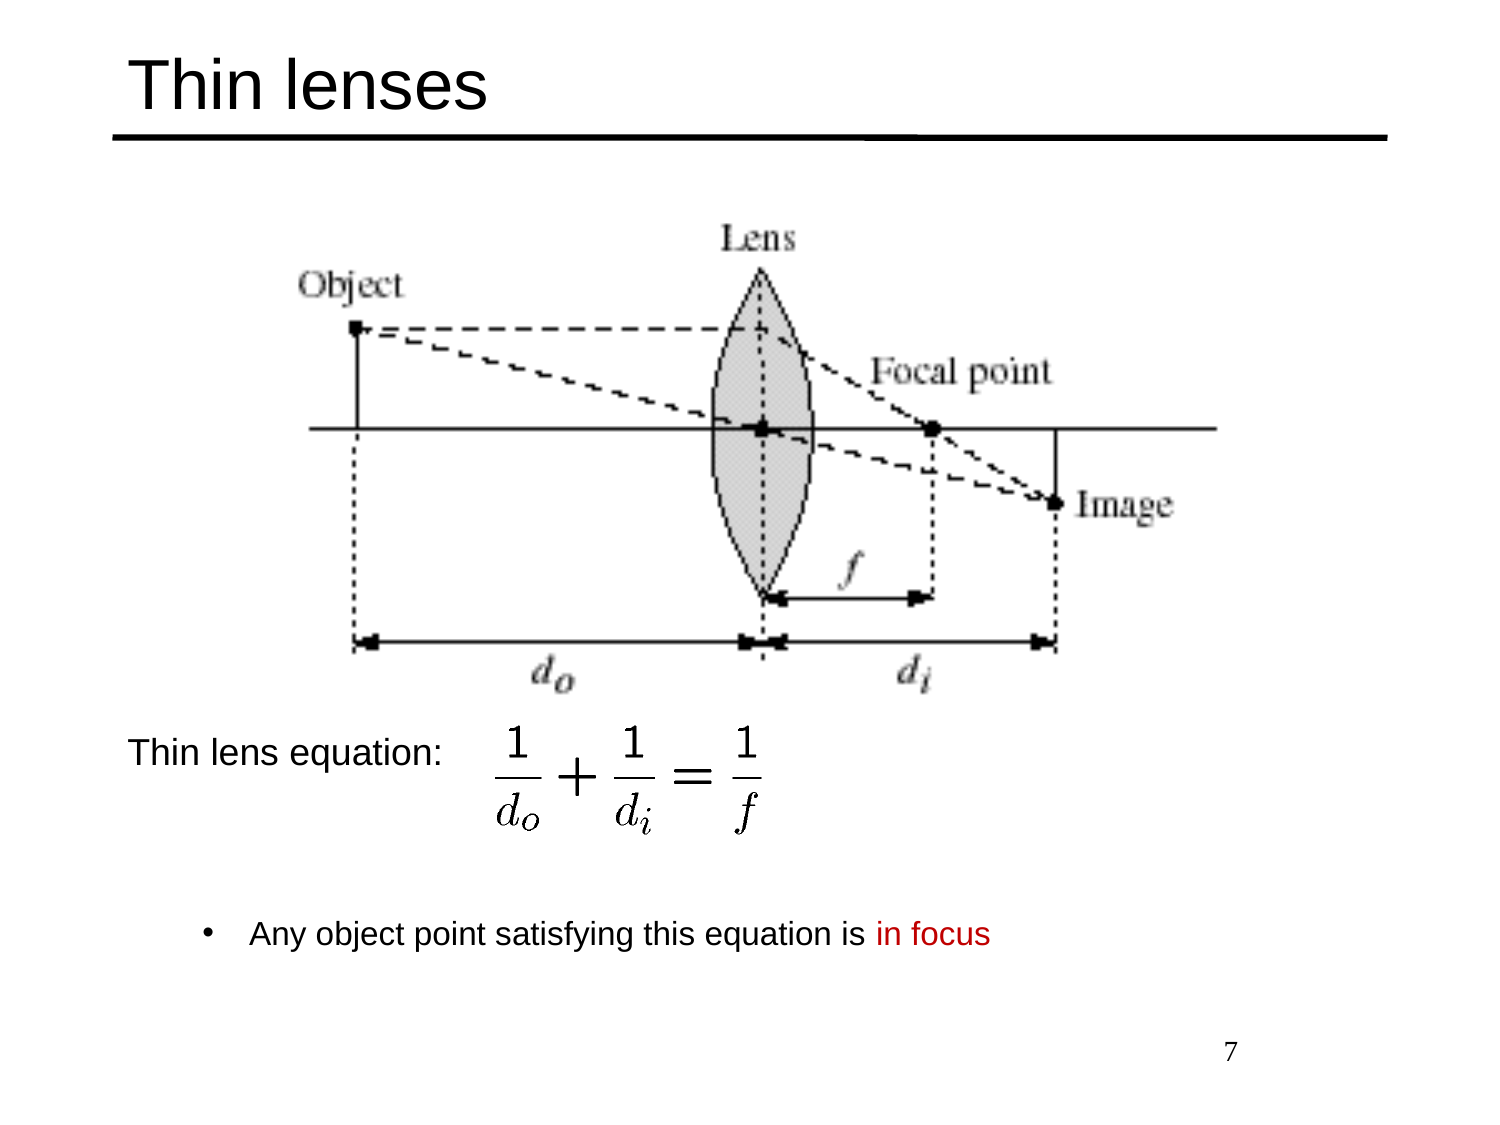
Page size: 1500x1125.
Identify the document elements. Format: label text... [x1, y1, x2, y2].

slide_number 7 [1206, 1024, 1256, 1074]
picture [494, 724, 763, 835]
title Thin lenses [112, 0, 1388, 163]
picture [286, 212, 1238, 708]
list Thin lens equation: Any object point satisfying this equation is in focus [112, 725, 1388, 1075]
